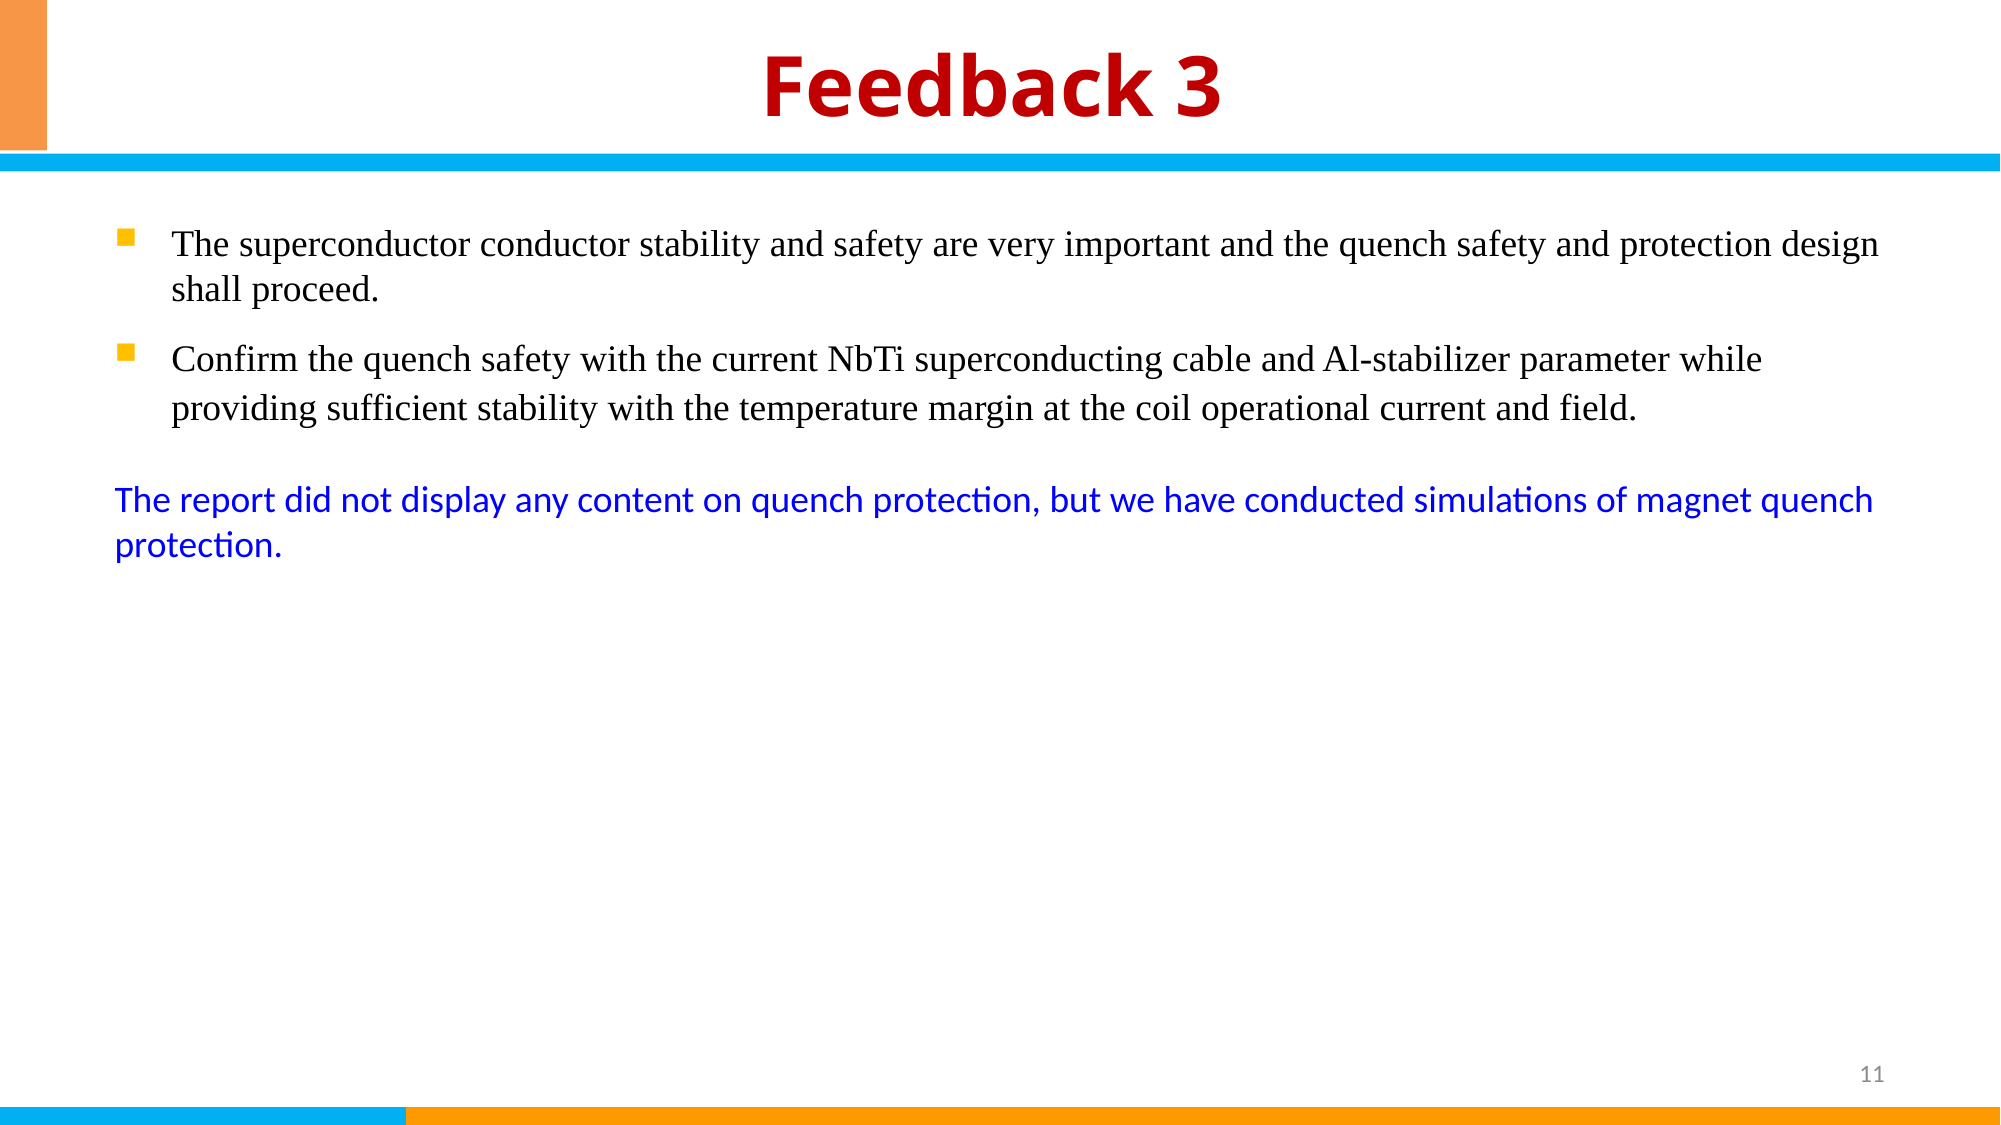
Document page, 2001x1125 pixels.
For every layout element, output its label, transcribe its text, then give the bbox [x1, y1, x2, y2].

list The superconductor conductor stability and safety are very important and the quench safety and protection design shall proceed. Confirm the quench safety with the current NbTi superconducting cable and Al-stabilizer parameter while providing sufficient stability with the temperature margin at the coil operational current and field. [99, 210, 1900, 445]
title Feedback 3 [109, 23, 1875, 143]
text_box The report did not display any content on quench protection, but we have conducted simulations of magnet quench protection. [99, 467, 1900, 573]
slide_number 11 [1433, 1042, 1900, 1103]
